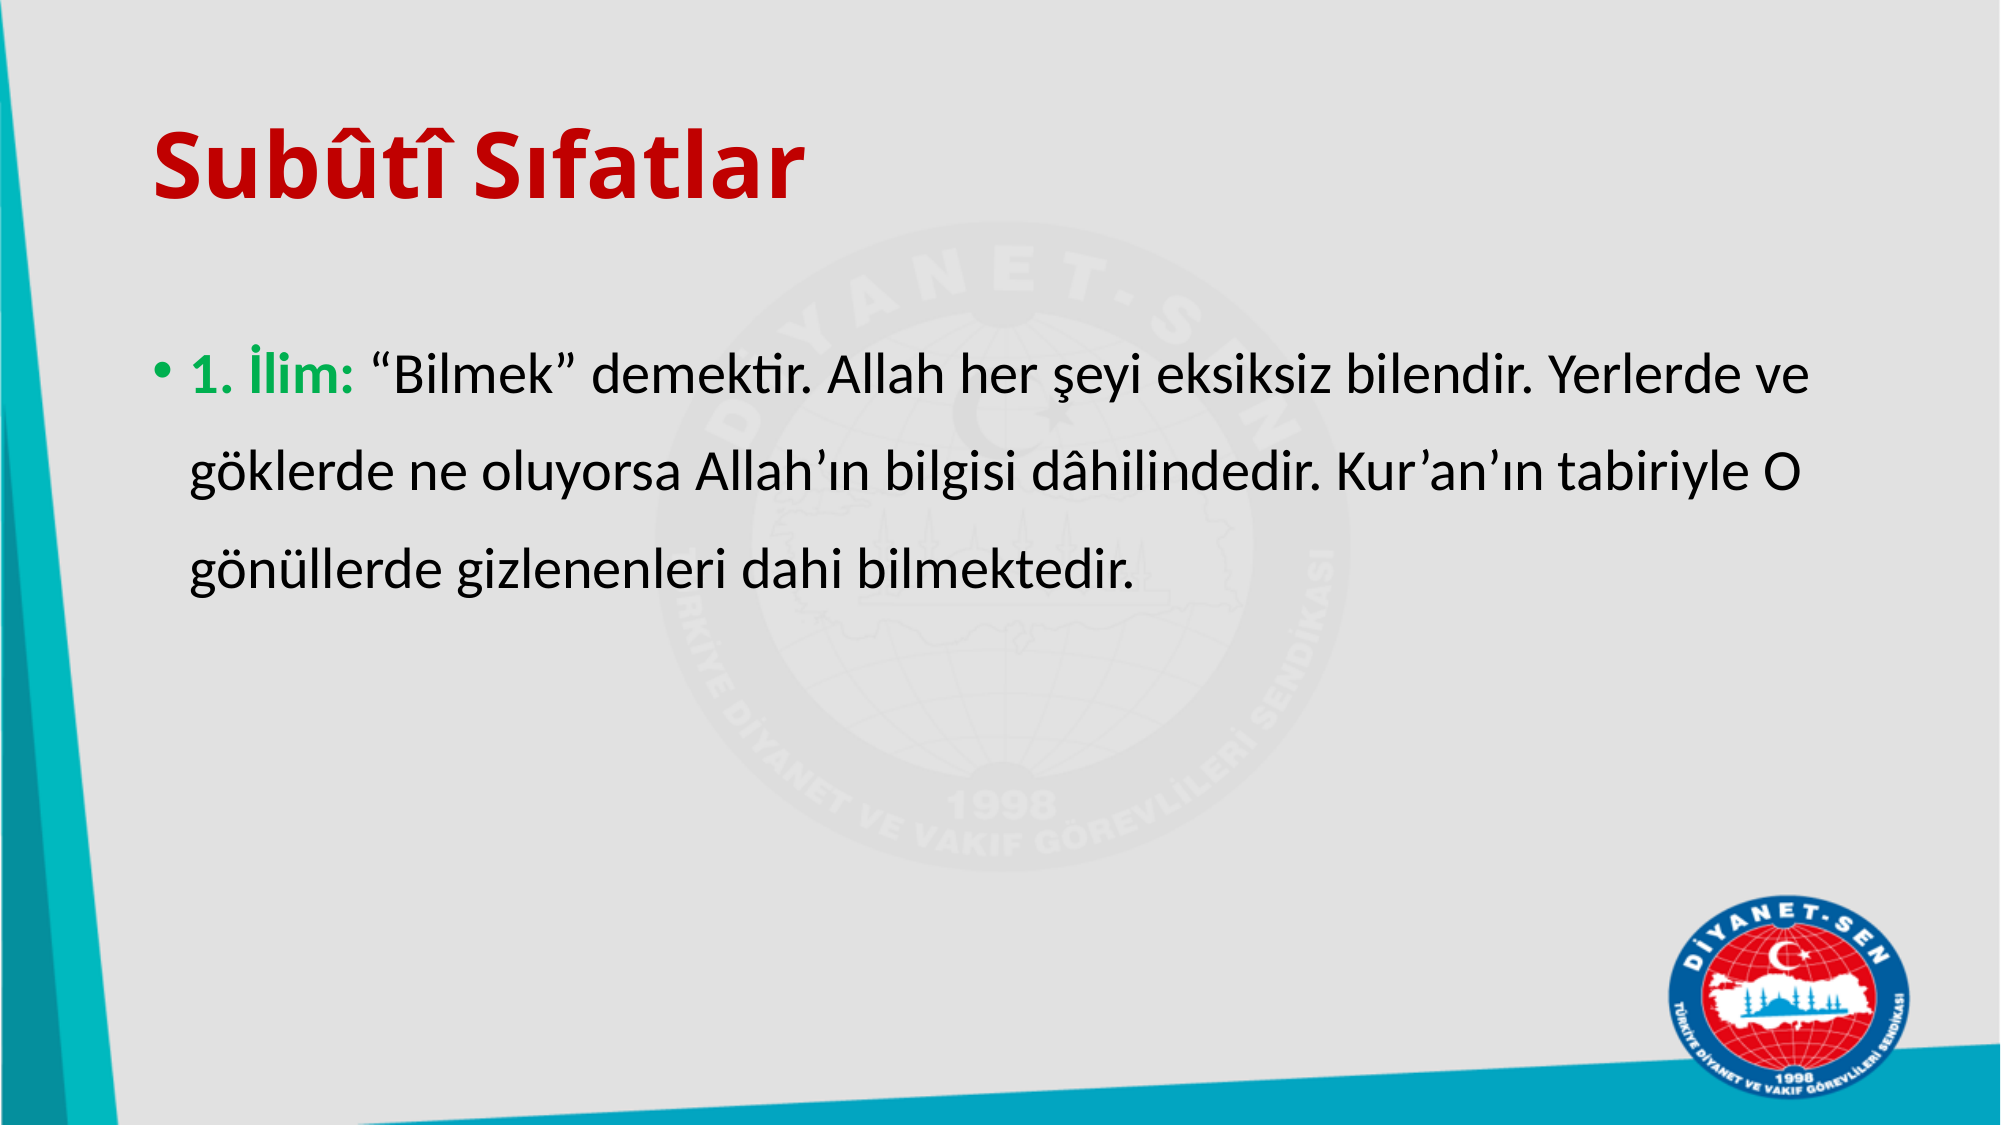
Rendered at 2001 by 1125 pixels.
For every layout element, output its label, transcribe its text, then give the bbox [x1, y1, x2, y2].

title Subûtî Sıfatlar [137, 59, 1863, 278]
list 1. İlim: “Bilmek” demektir. Allah her şeyi eksiksiz bilendir. Yerlerde ve göklerde ne oluyorsa Allah’ın bilgisi dâhilindedir. Kur’an’ın tabiriyle O gönüllerde gizlenenleri dahi bilmektedir. [137, 299, 1863, 1014]
picture [0, 0, 2001, 1125]
